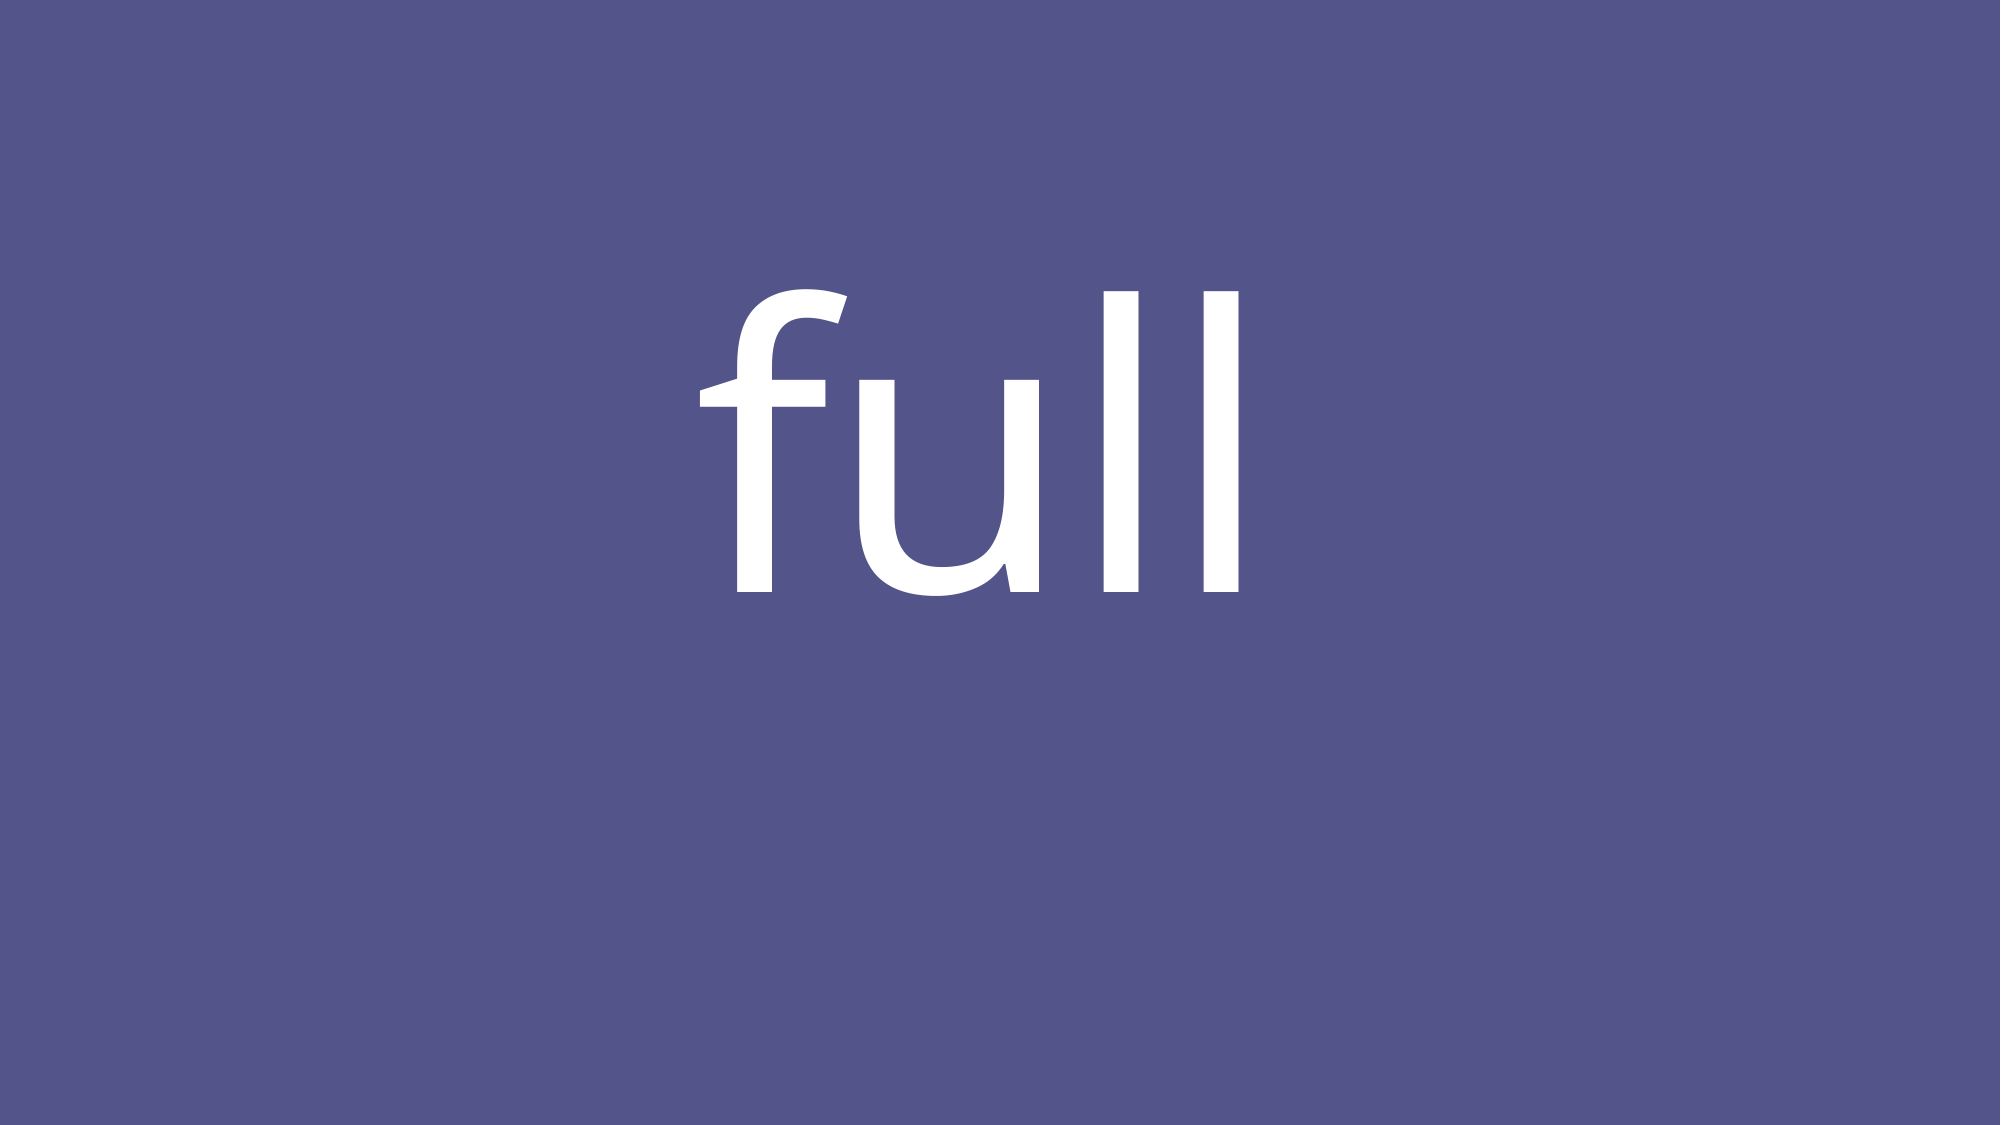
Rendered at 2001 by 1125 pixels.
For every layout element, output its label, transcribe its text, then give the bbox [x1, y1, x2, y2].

title full [98, 126, 1868, 677]
